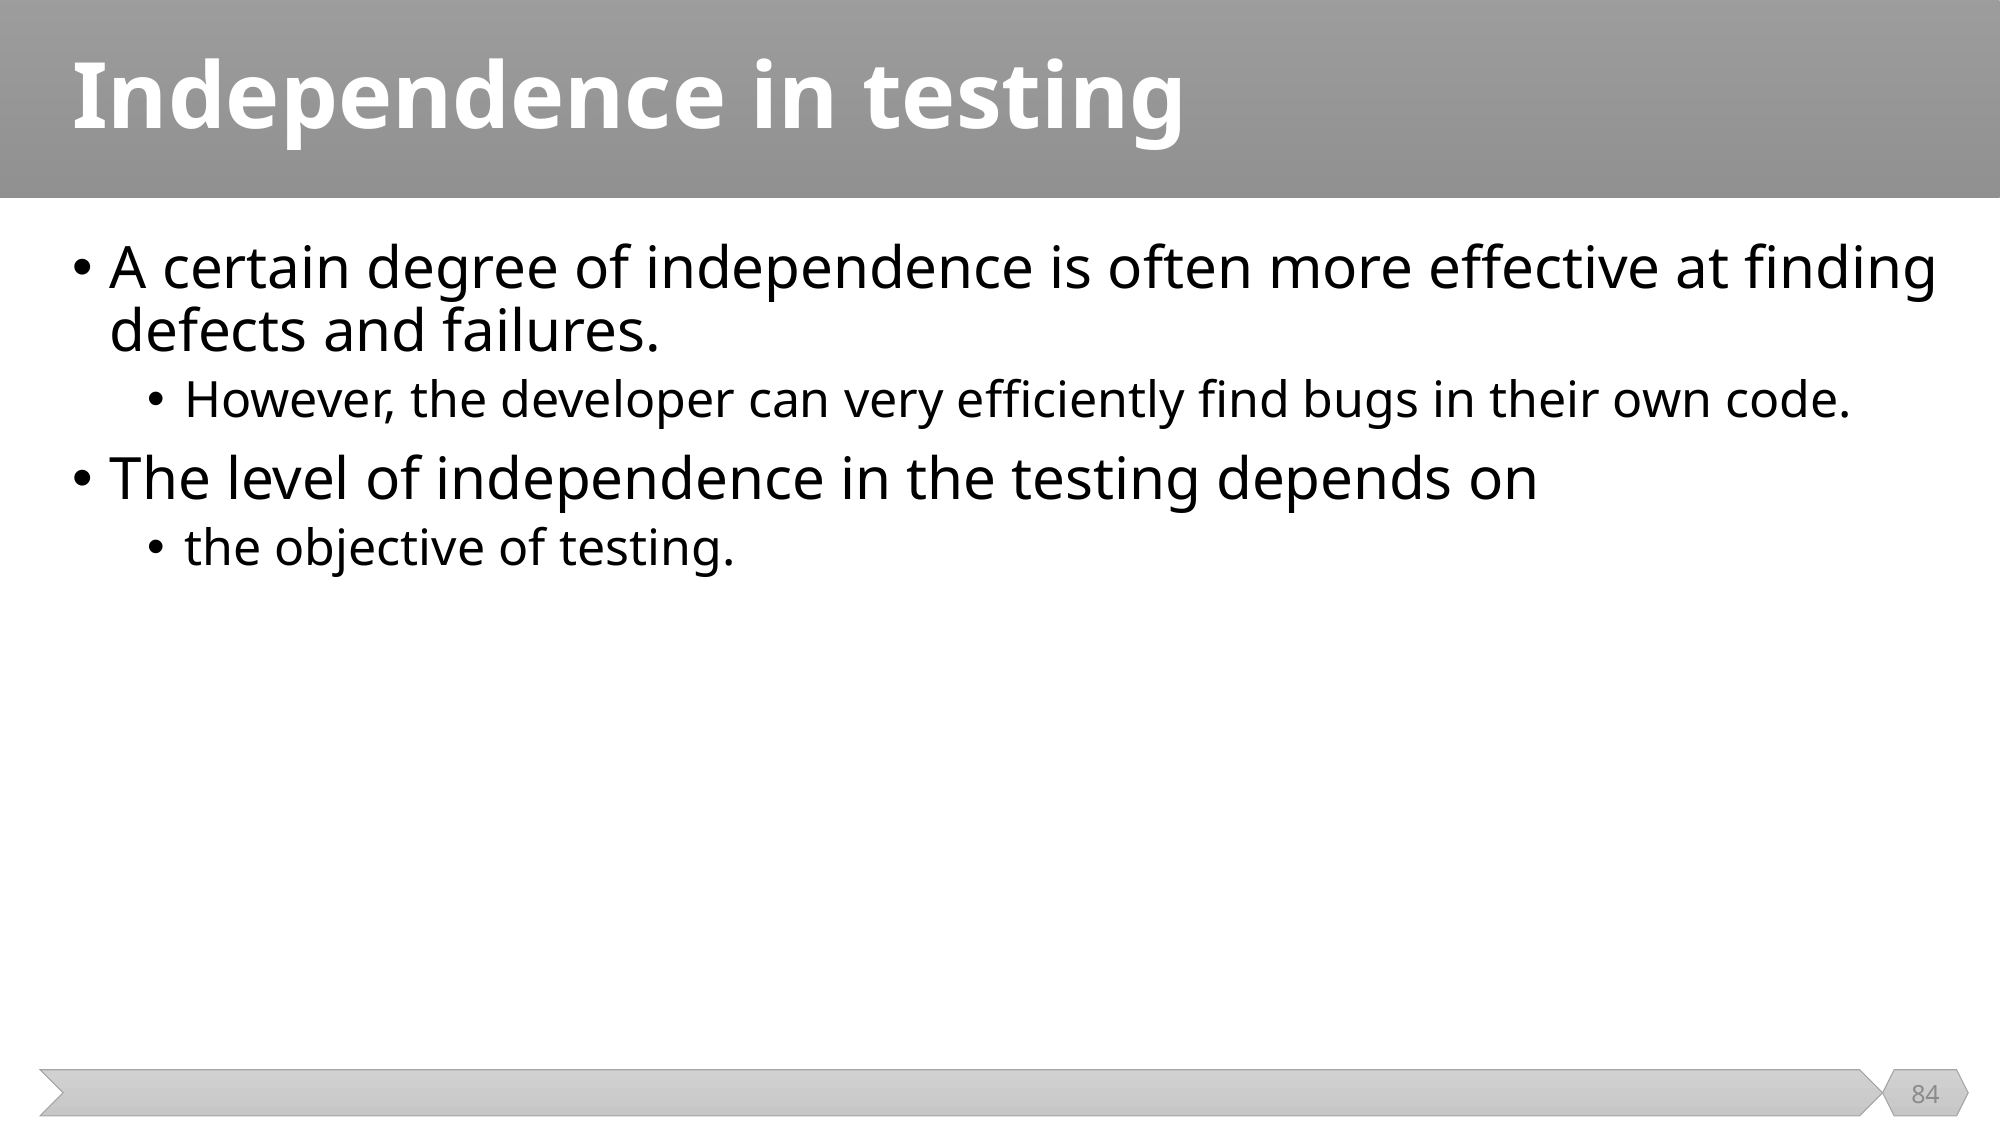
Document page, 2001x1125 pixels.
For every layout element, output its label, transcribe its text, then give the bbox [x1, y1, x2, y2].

list A certain degree of independence is often more effective at finding defects and failures. However, the developer can very efficiently find bugs in their own code. The level of independence in the testing depends on the objective of testing. [56, 230, 1969, 1010]
slide_number 84 [1882, 1065, 1969, 1125]
title Independence in testing [56, 0, 1969, 199]
